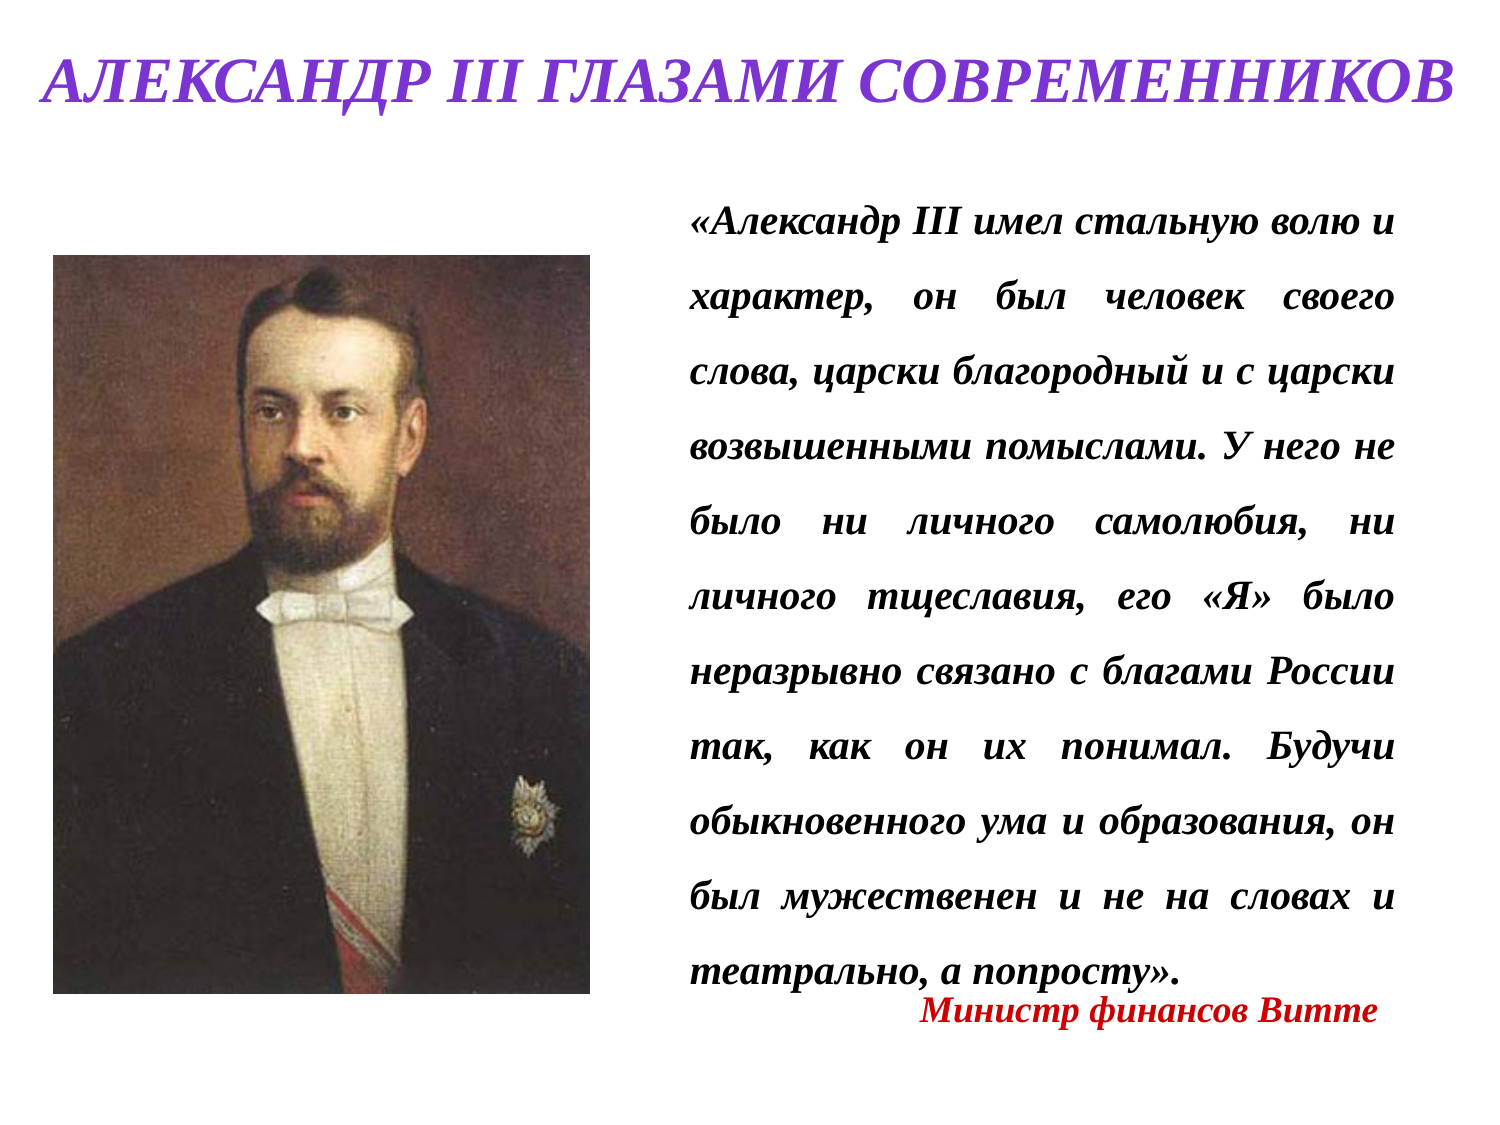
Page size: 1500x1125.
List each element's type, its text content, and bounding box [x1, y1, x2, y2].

text_box АЛЕКСАНДР III ГЛАЗАМИ СОВРЕМЕННИКОВ [27, 30, 1471, 123]
picture [52, 255, 590, 994]
text_box «Александр III имел стальную волю и характер, он был человек своего слова, царски благородный и с царски возвышенными помыслами. У него не было ни личного самолюбия, ни личного тщеславия, его «Я» было неразрывно связано с благами России так, как он их понимал. Будучи обыкновенного ума и образования, он был мужественен и не на словах и театрально, а попросту». Министр финансов Витте [630, 160, 1411, 1037]
